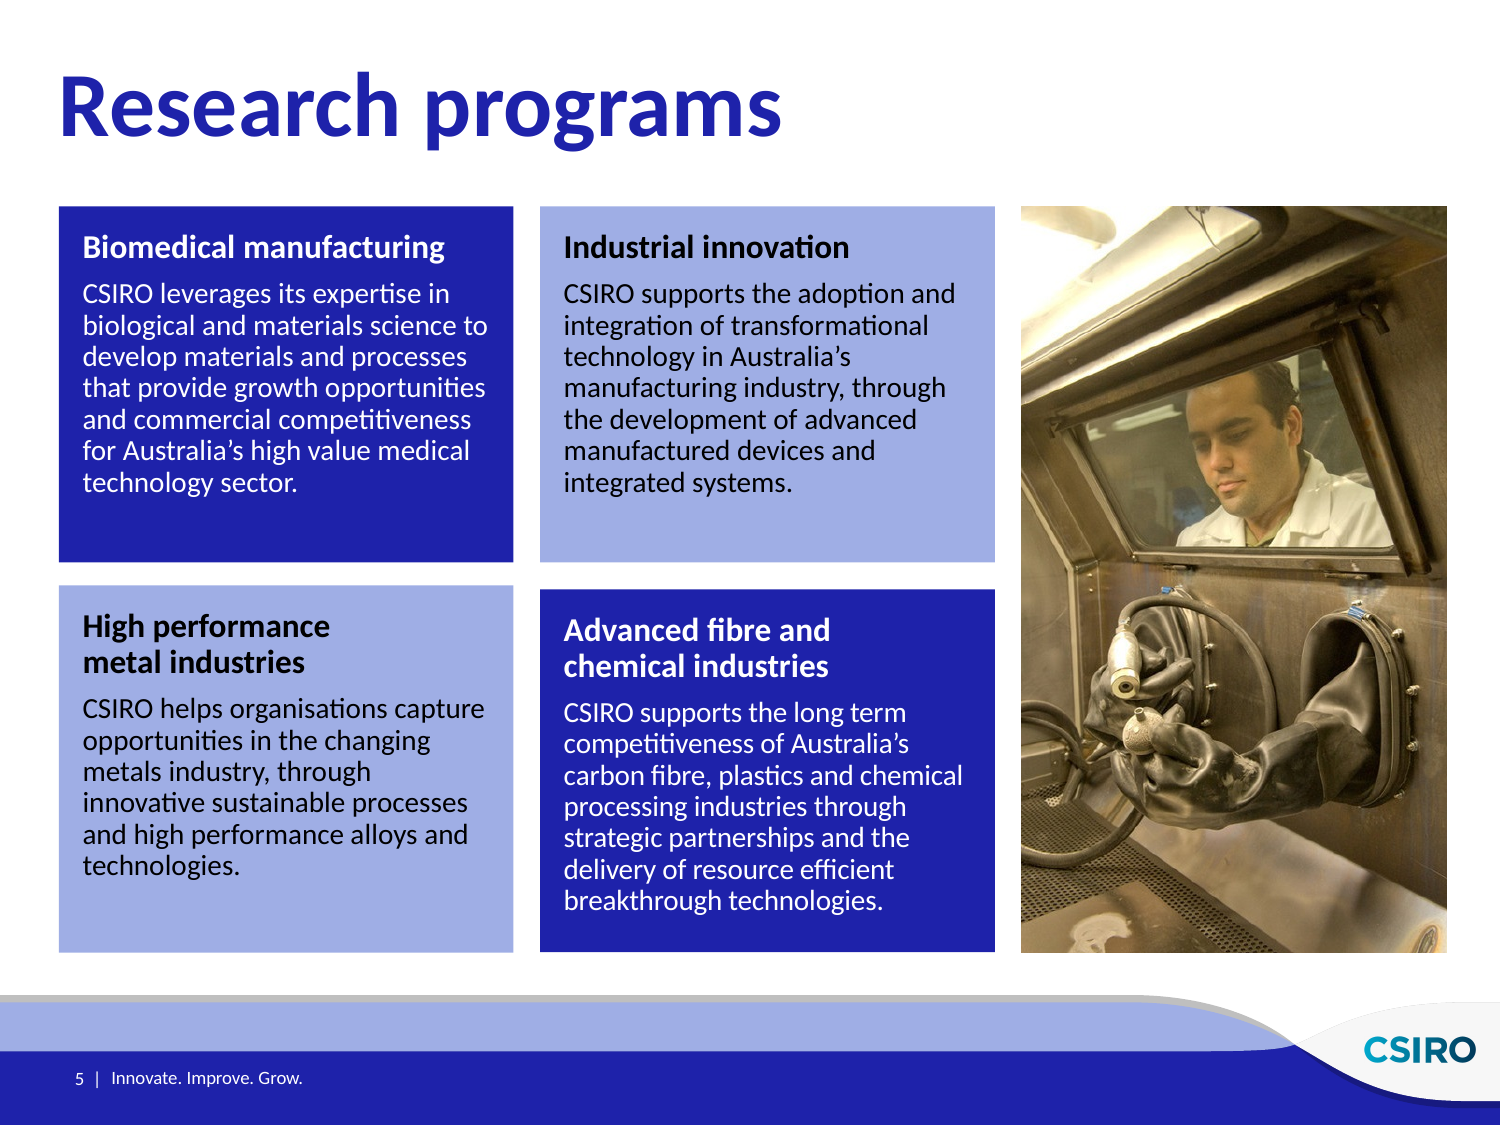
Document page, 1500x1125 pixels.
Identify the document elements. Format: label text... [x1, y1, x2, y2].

text_box Industrial innovation CSIRO supports the adoption and integration of transformational technology in Australia’s manufacturing industry, through the development of advanced manufactured devices and integrated systems. [540, 206, 995, 563]
footer Innovate. Improve. Grow. [111, 1067, 1110, 1088]
slide_number 5 | [54, 1067, 102, 1088]
text_box Biomedical manufacturing CSIRO leverages its expertise in biological and materials science to develop materials and processes that provide growth opportunities and commercial competitiveness for Australia’s high value medical technology sector. [58, 206, 514, 563]
title Research programs [58, 45, 1447, 185]
text_box High performance metal industries CSIRO helps organisations capture opportunities in the changing metals industry, through innovative sustainable processes and high performance alloys and technologies. [58, 585, 514, 953]
picture [1021, 206, 1448, 953]
text_box Advanced fibre and chemical industries CSIRO supports the long term competitiveness of Australia’s carbon fibre, plastics and chemical processing industries through strategic partnerships and the delivery of resource efficient breakthrough technologies. [540, 589, 995, 953]
